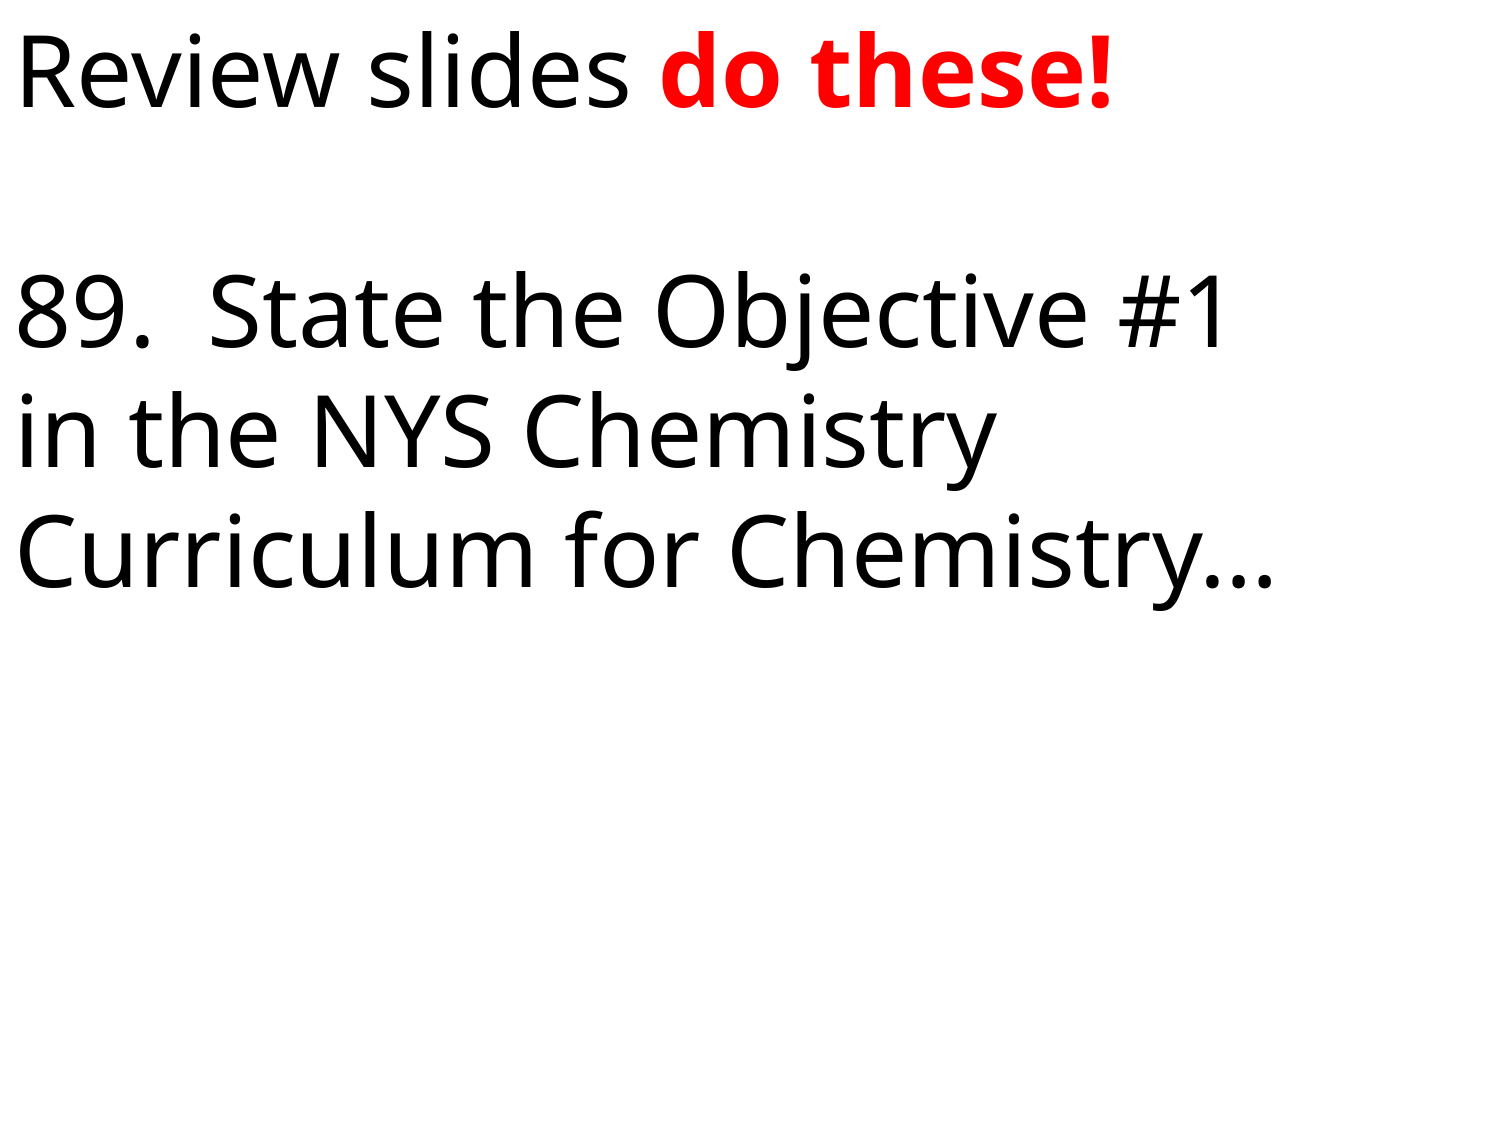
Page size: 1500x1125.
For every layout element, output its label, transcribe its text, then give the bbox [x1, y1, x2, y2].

text_box Review slides do these! 89. State the Objective #1 in the NYS Chemistry Curriculum for Chemistry… [0, 0, 1500, 615]
